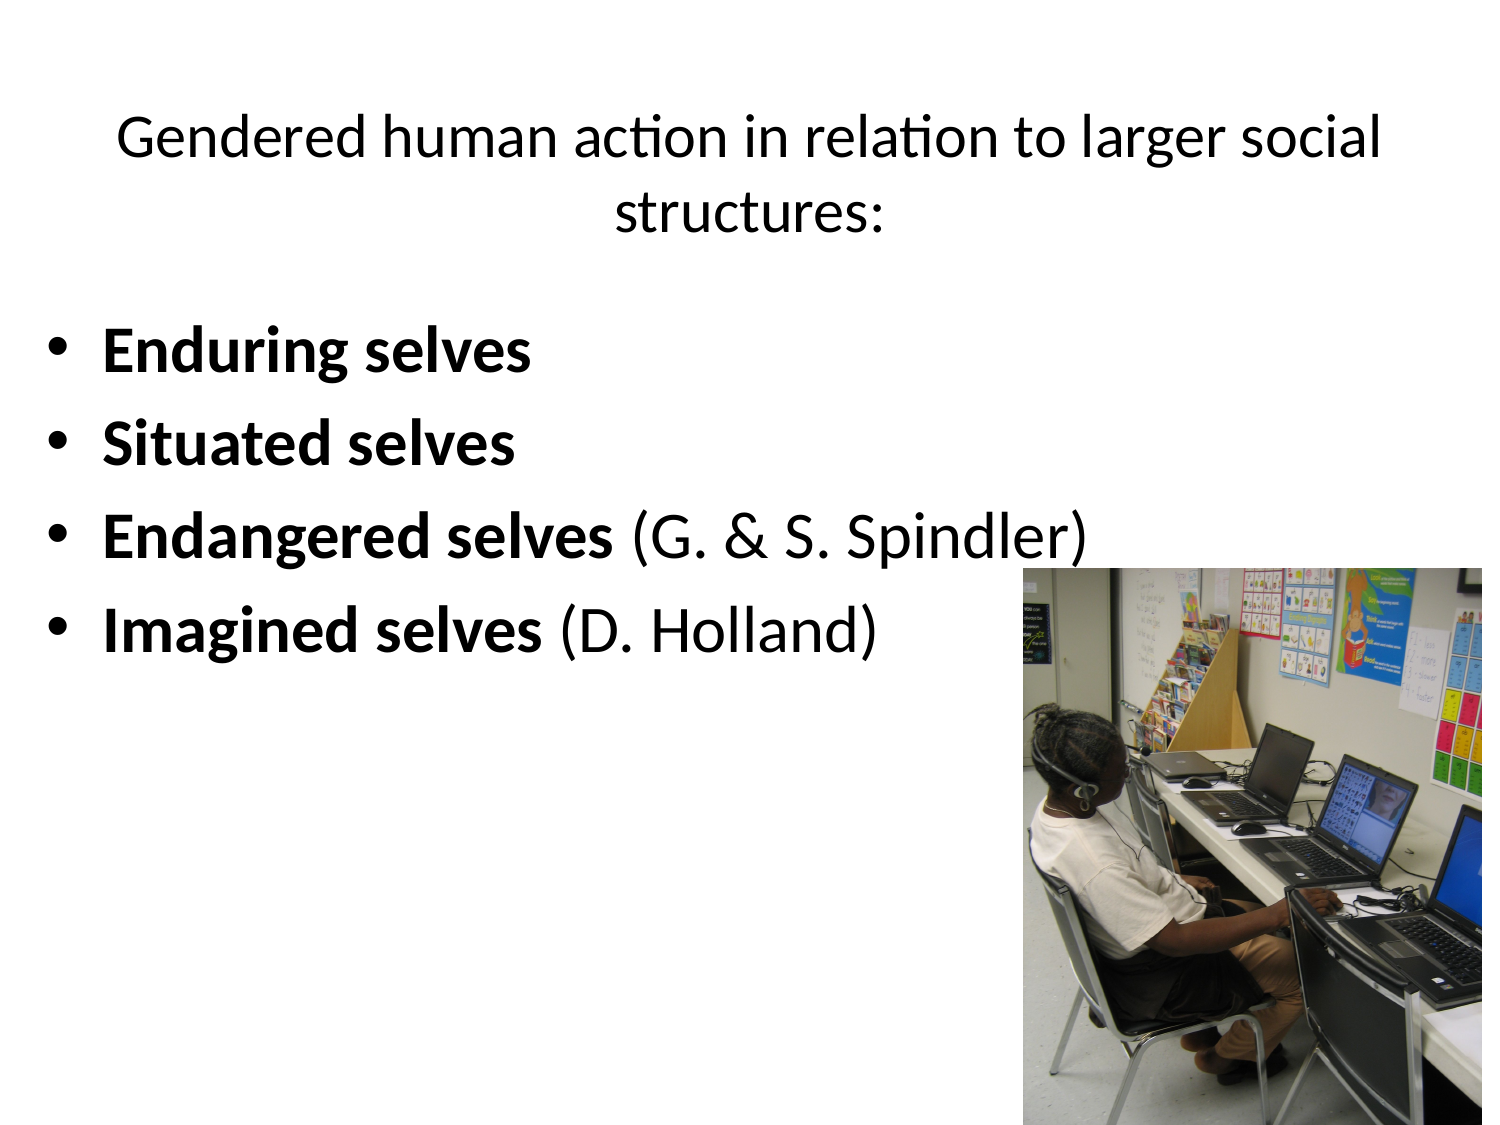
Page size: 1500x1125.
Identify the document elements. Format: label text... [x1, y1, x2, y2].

title Gendered human action in relation to larger social structures: [75, 85, 1425, 329]
list Enduring selves Situated selves Endangered selves (G. & S. Spindler) Imagined selves (D. Holland) [31, 297, 1200, 1005]
picture [1023, 568, 1482, 1125]
